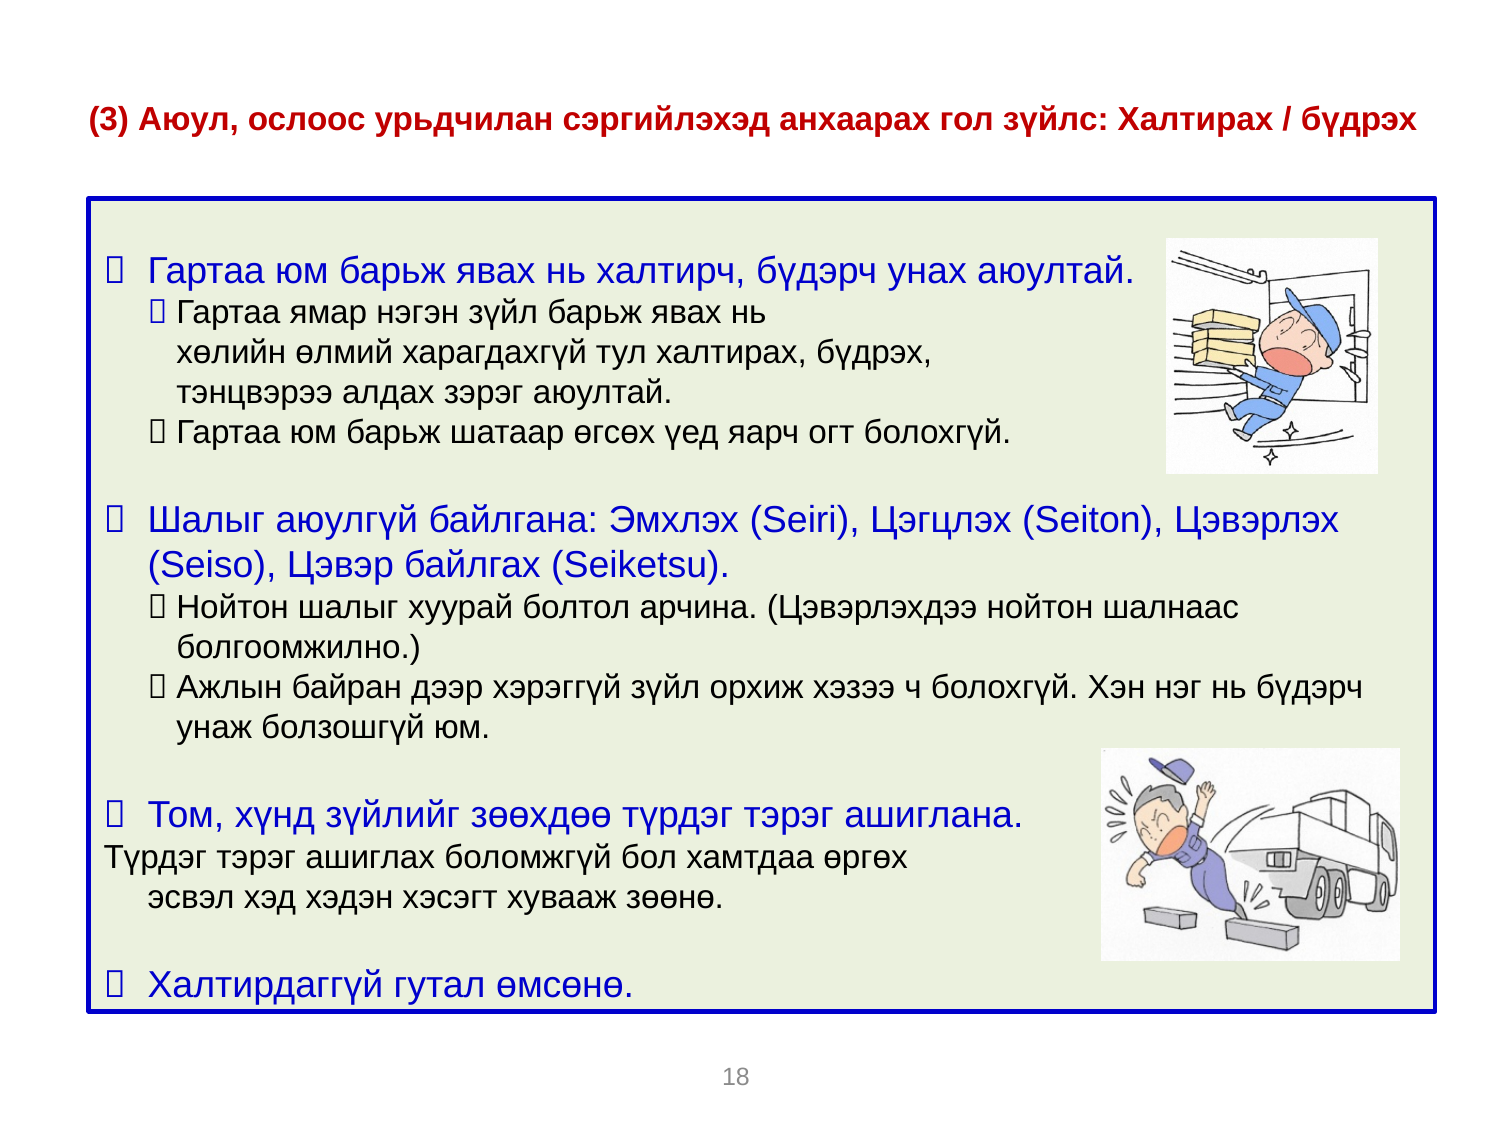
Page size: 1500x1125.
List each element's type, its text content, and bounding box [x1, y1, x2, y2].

picture [1101, 748, 1400, 962]
text_box (3) Аюул, ослоос урьдчилан сэргийлэхэд анхаарах гол зүйлс: Халтирах / бүдрэх [73, 89, 1434, 145]
picture [1166, 238, 1378, 474]
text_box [88, 197, 1436, 1012]
slide_number 18 [561, 1045, 911, 1106]
